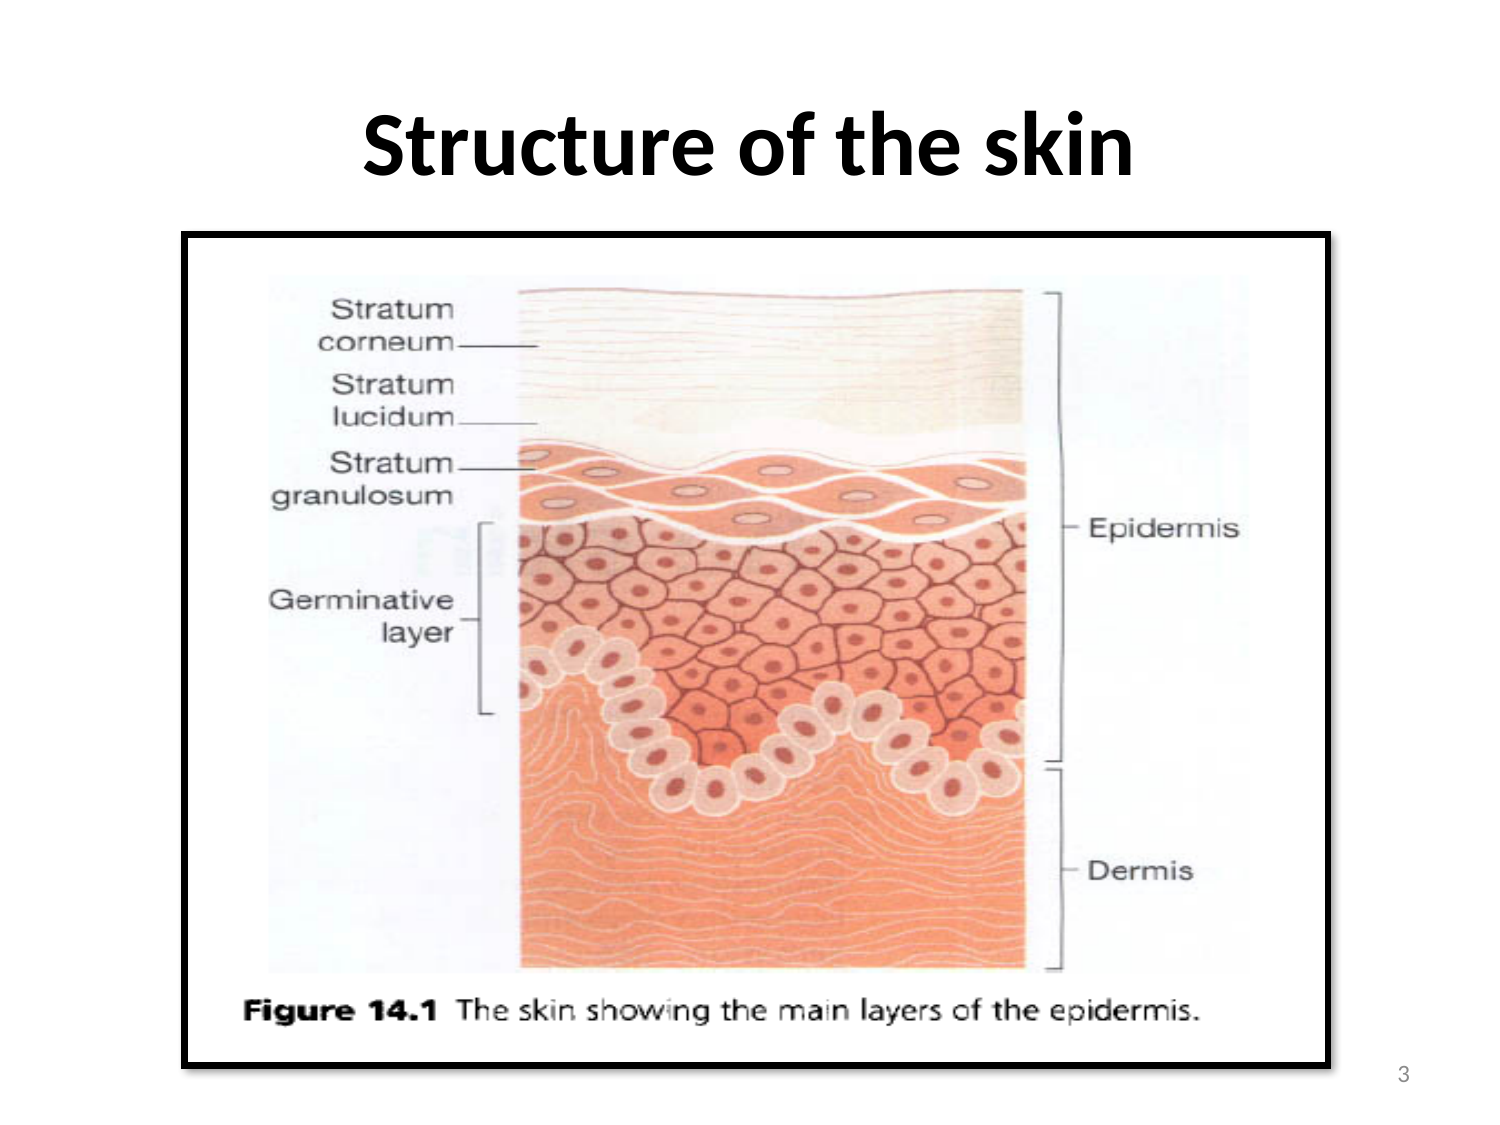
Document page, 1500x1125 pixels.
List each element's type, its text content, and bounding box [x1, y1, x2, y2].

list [187, 237, 1326, 1063]
title Structure of the skin [75, 45, 1425, 233]
slide_number 3 [1074, 1042, 1425, 1103]
